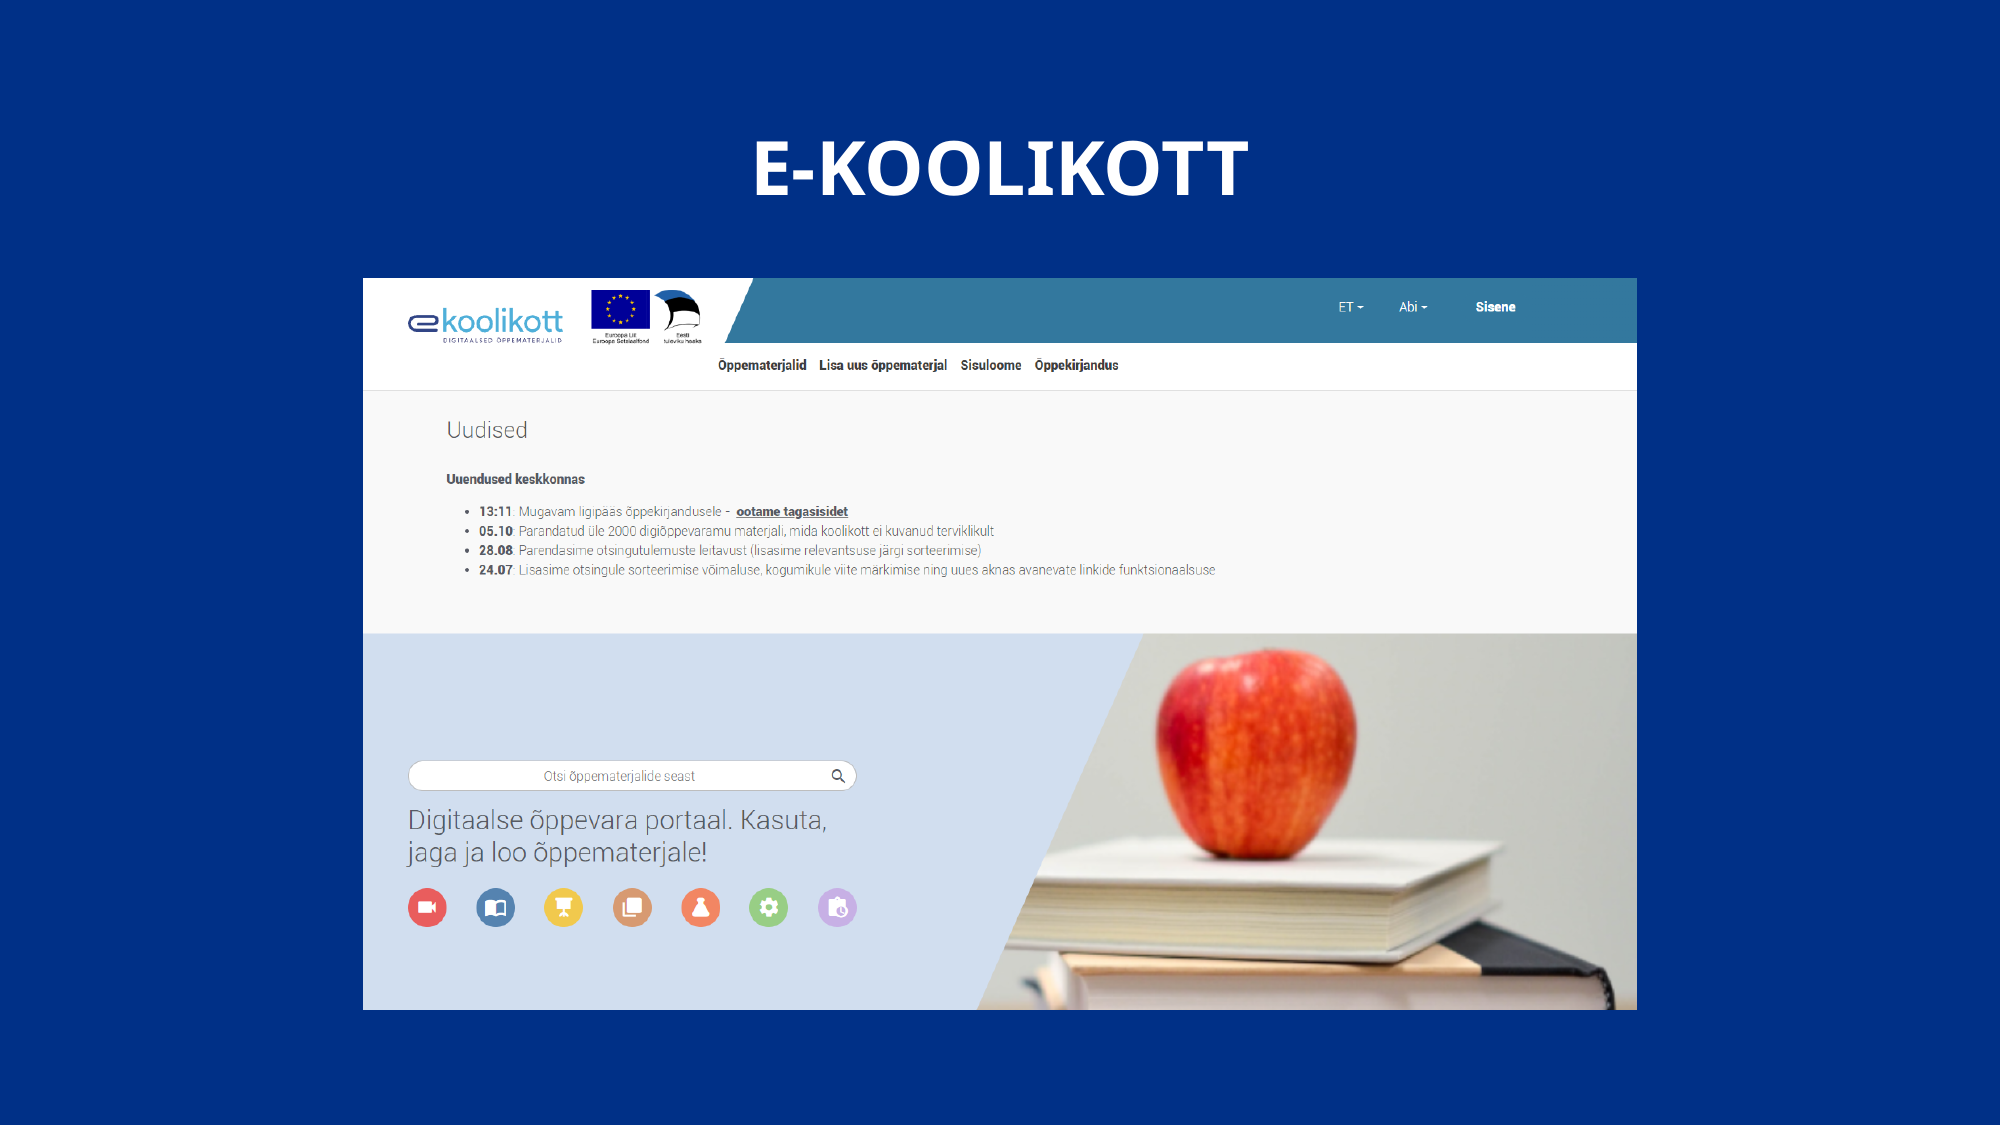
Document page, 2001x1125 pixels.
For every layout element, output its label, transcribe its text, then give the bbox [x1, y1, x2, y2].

title E-KOOLIKOTT [362, 0, 1639, 406]
picture [363, 278, 1637, 1010]
